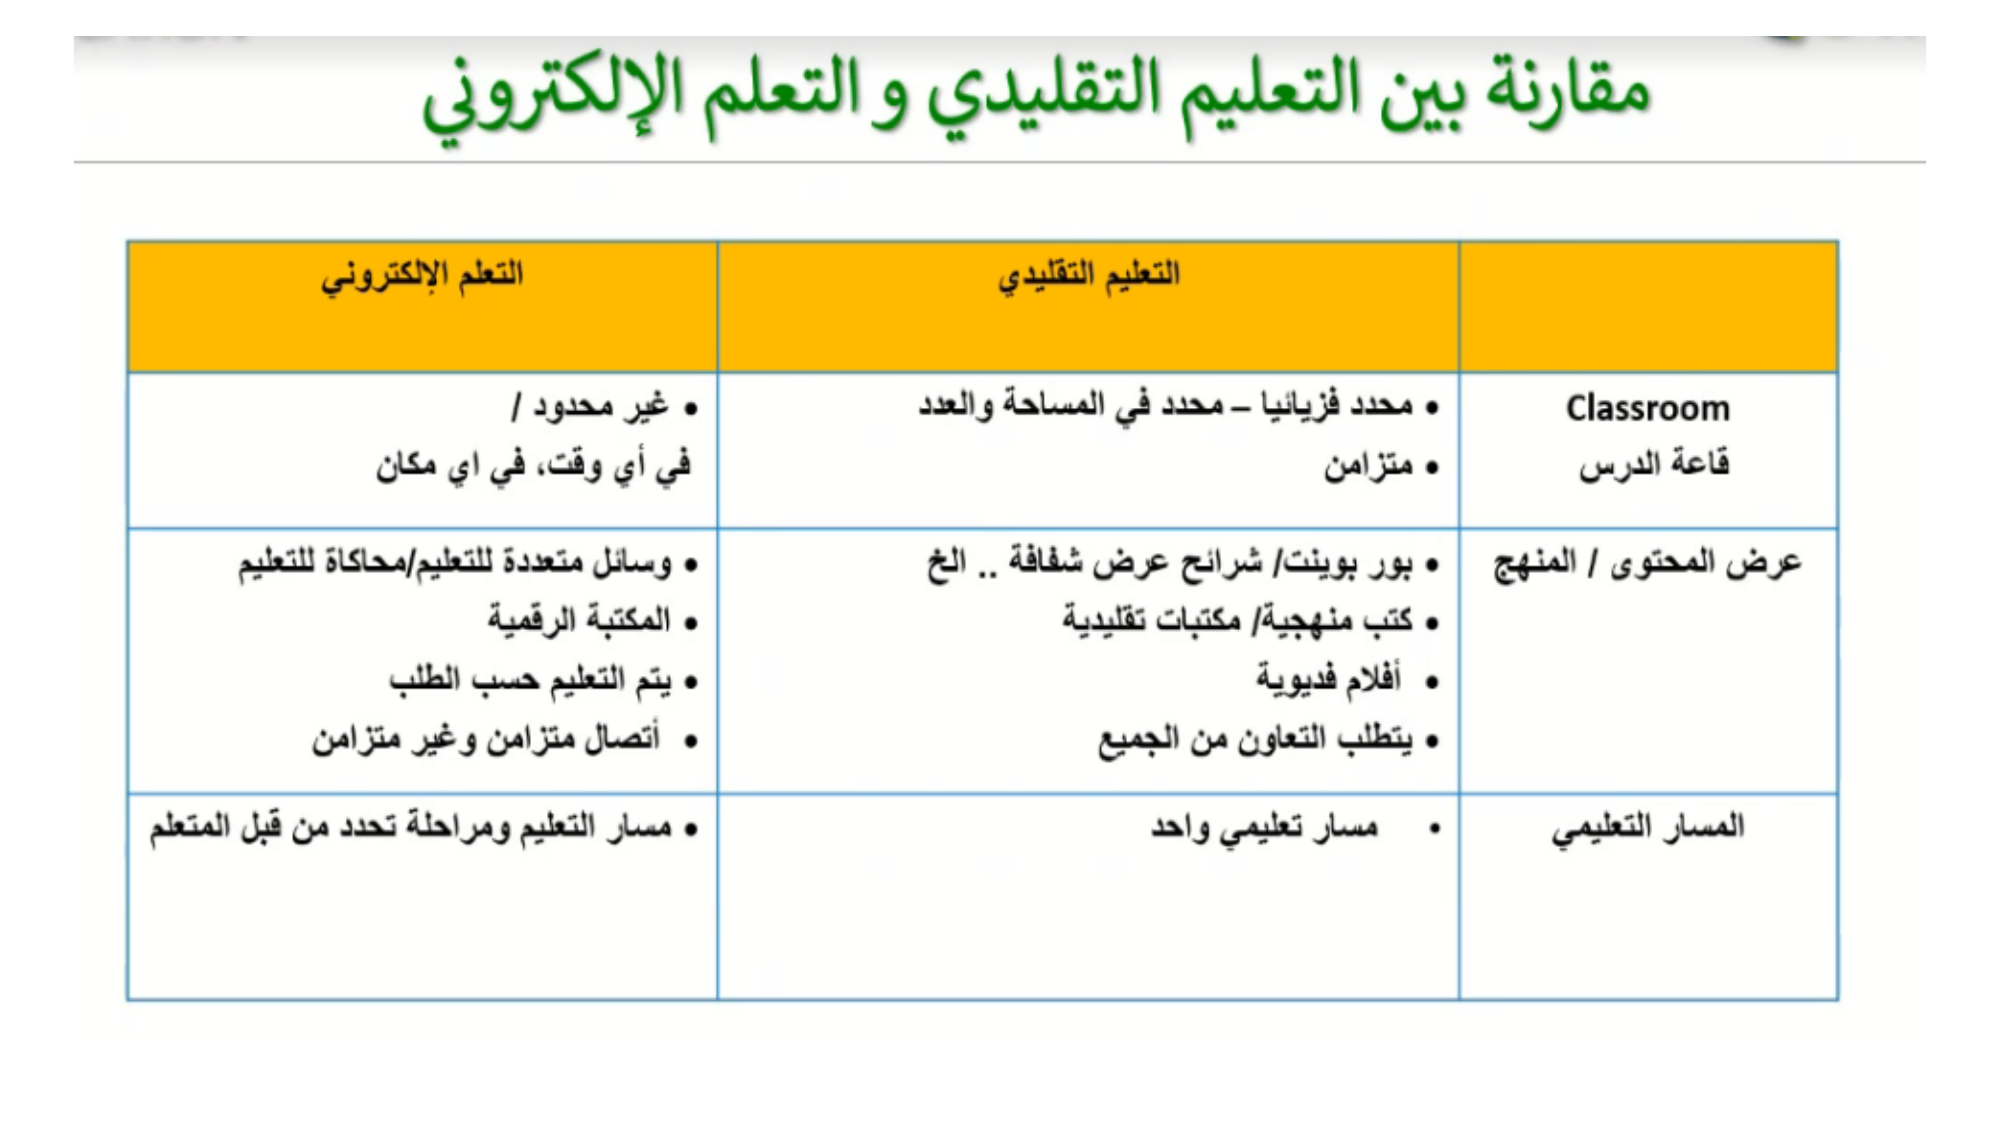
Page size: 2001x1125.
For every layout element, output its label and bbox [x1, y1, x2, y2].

picture [73, 36, 1927, 1040]
